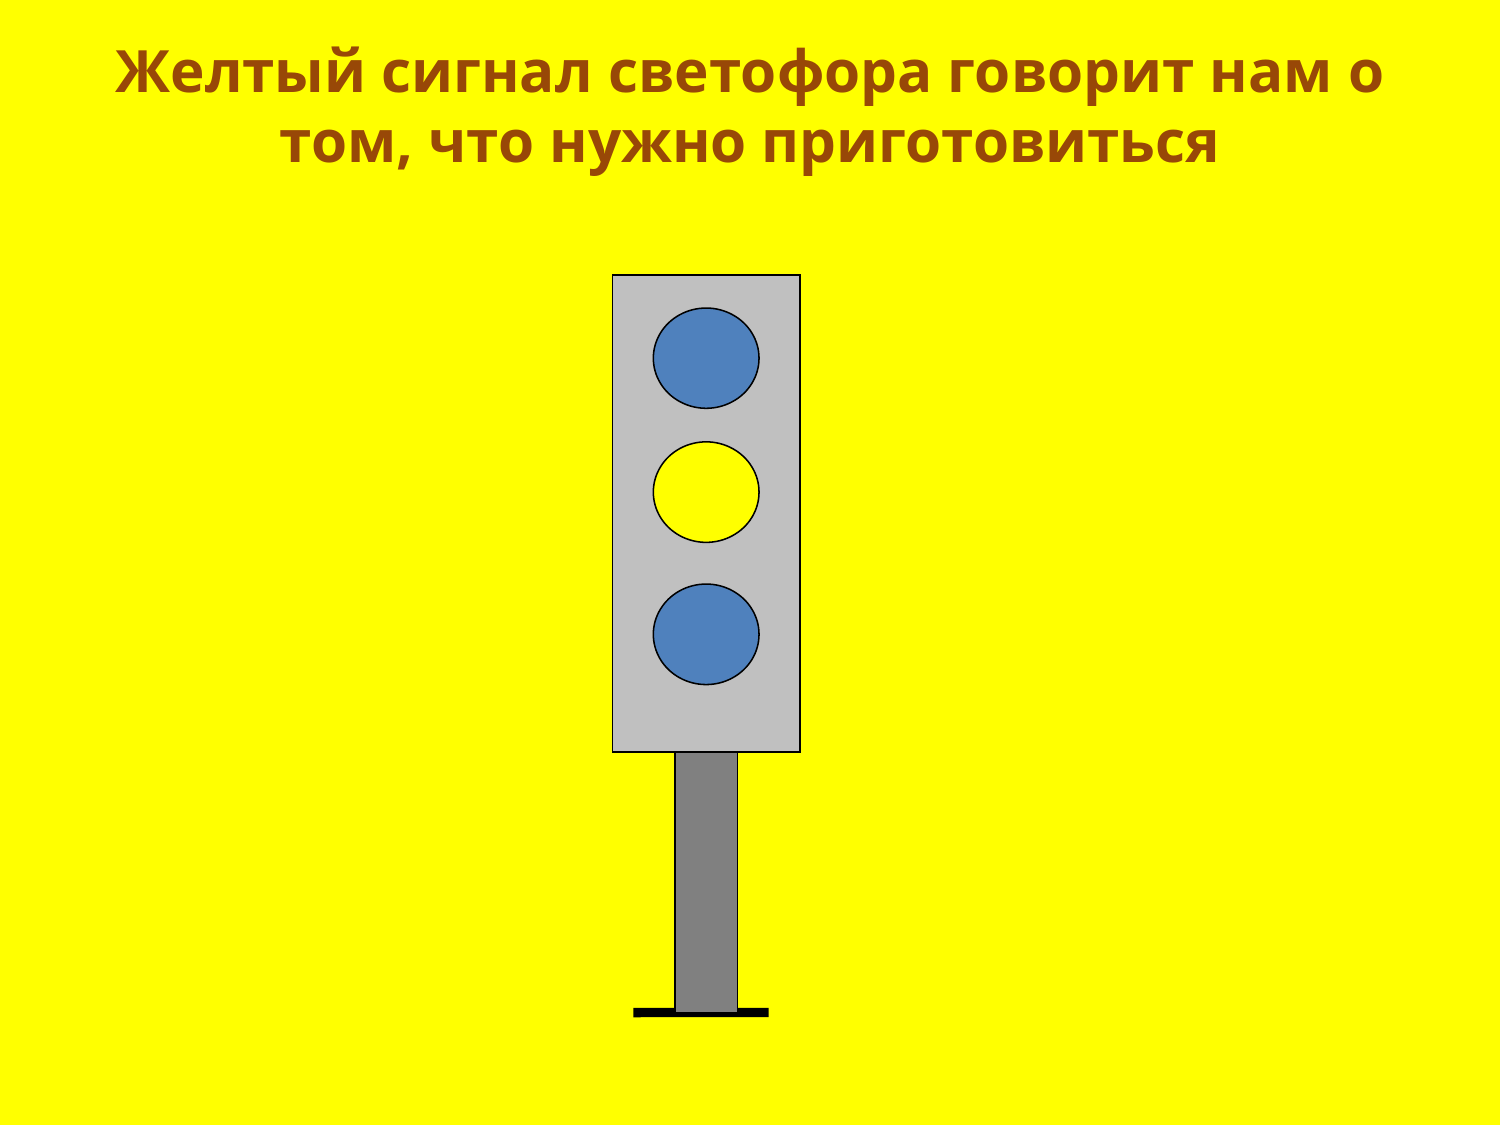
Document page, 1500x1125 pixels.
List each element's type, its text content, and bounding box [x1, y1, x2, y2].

text_box [653, 441, 760, 543]
title Желтый сигнал светофора говорит нам о том, что нужно приготовиться [75, 45, 1425, 163]
text_box [653, 584, 760, 685]
text_box [653, 308, 760, 409]
text_box [612, 275, 800, 753]
text_box [674, 752, 738, 1013]
